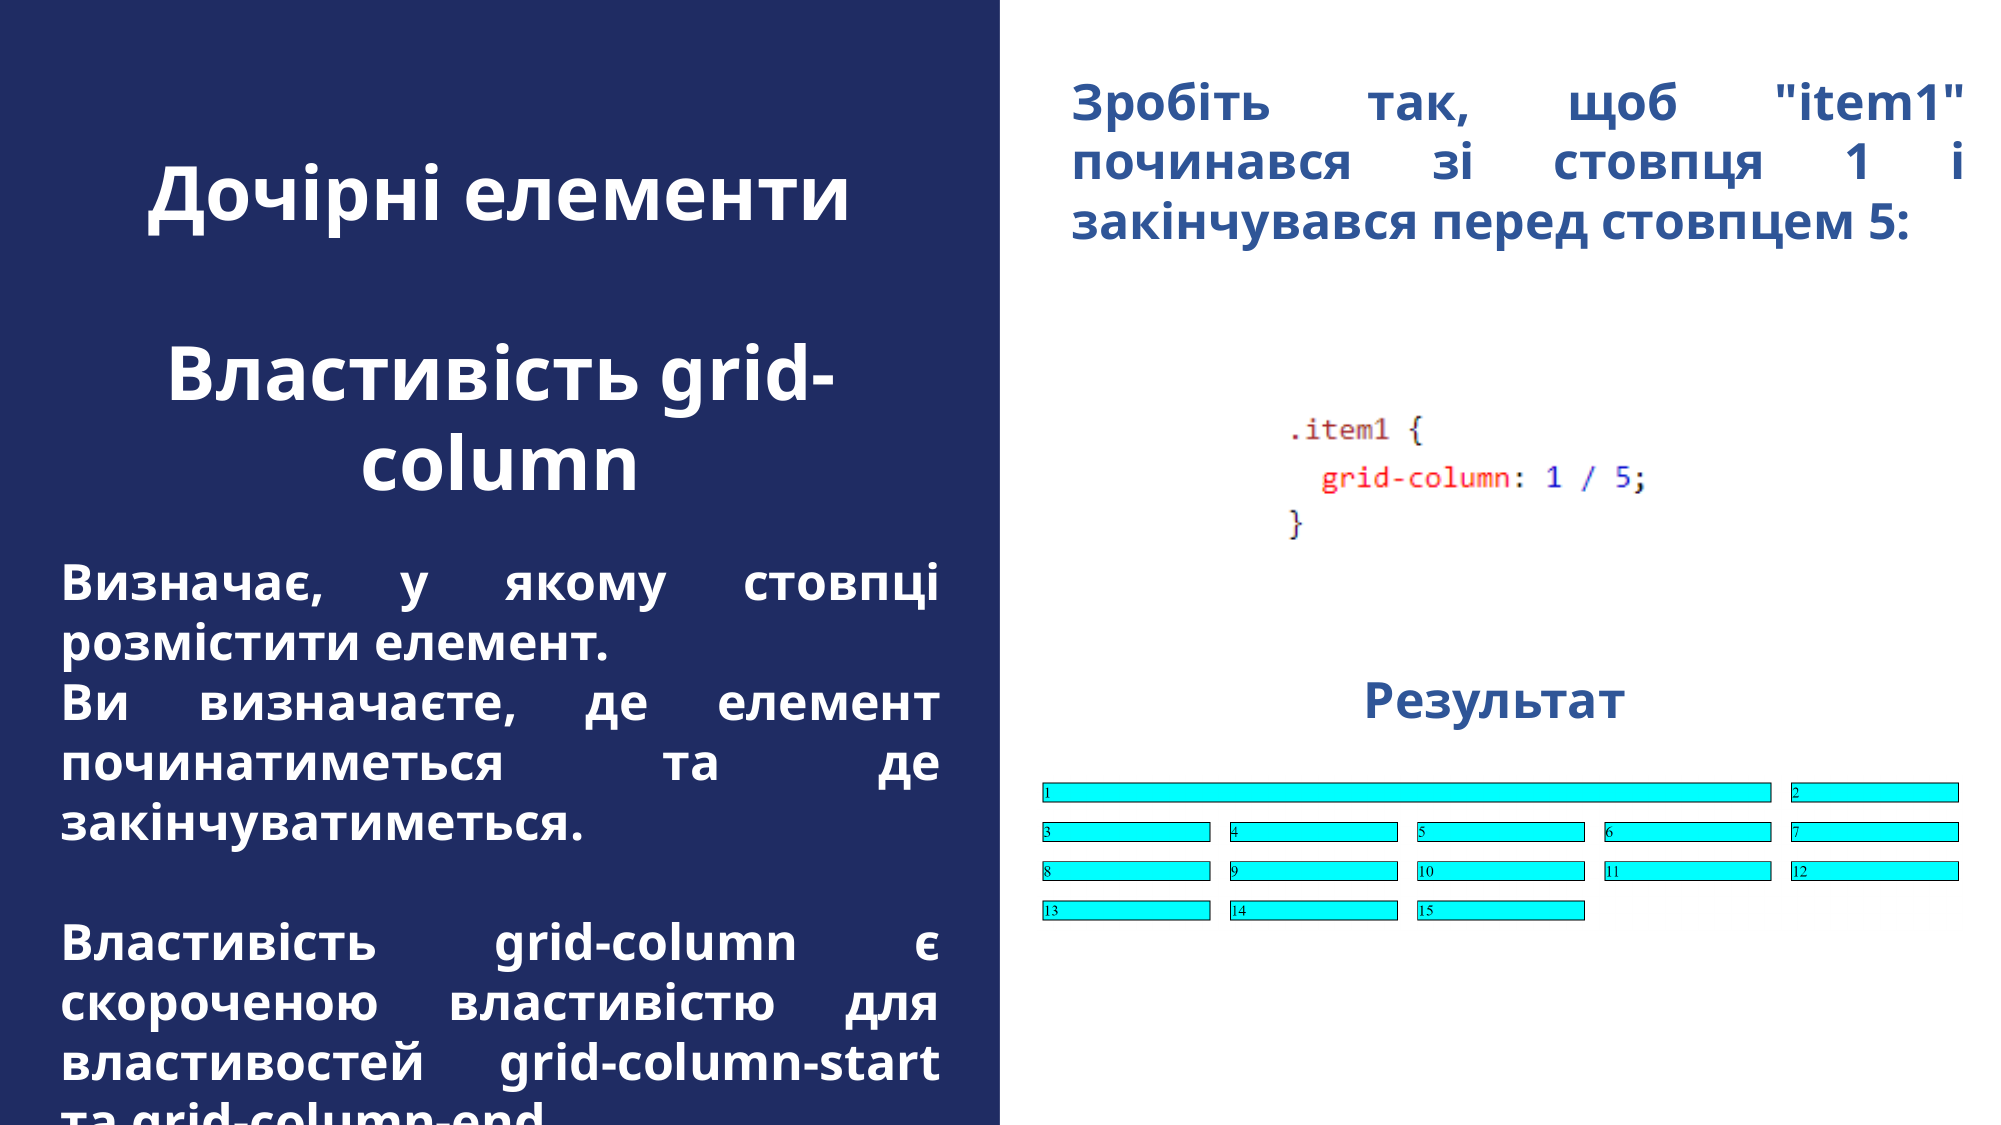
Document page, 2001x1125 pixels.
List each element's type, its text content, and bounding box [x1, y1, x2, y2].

text_box [999, 0, 2000, 1125]
picture [1037, 775, 1963, 932]
text_box Дочірні елементи Властивість grid-column Визначає, у якому стовпці розмістити елемент. Ви визначаєте, де елемент починатиметься та де закінчуватиметься. Властивість grid-column є скороченою властивістю для властивостей grid-column-start та grid-column-end. [45, 138, 956, 1125]
text_box Результат [1348, 661, 1749, 736]
picture [1275, 401, 1778, 563]
text_box Зробіть так, щоб "item1" починався зі стовпця 1 і закінчувався перед стовпцем 5: [1056, 62, 1982, 258]
